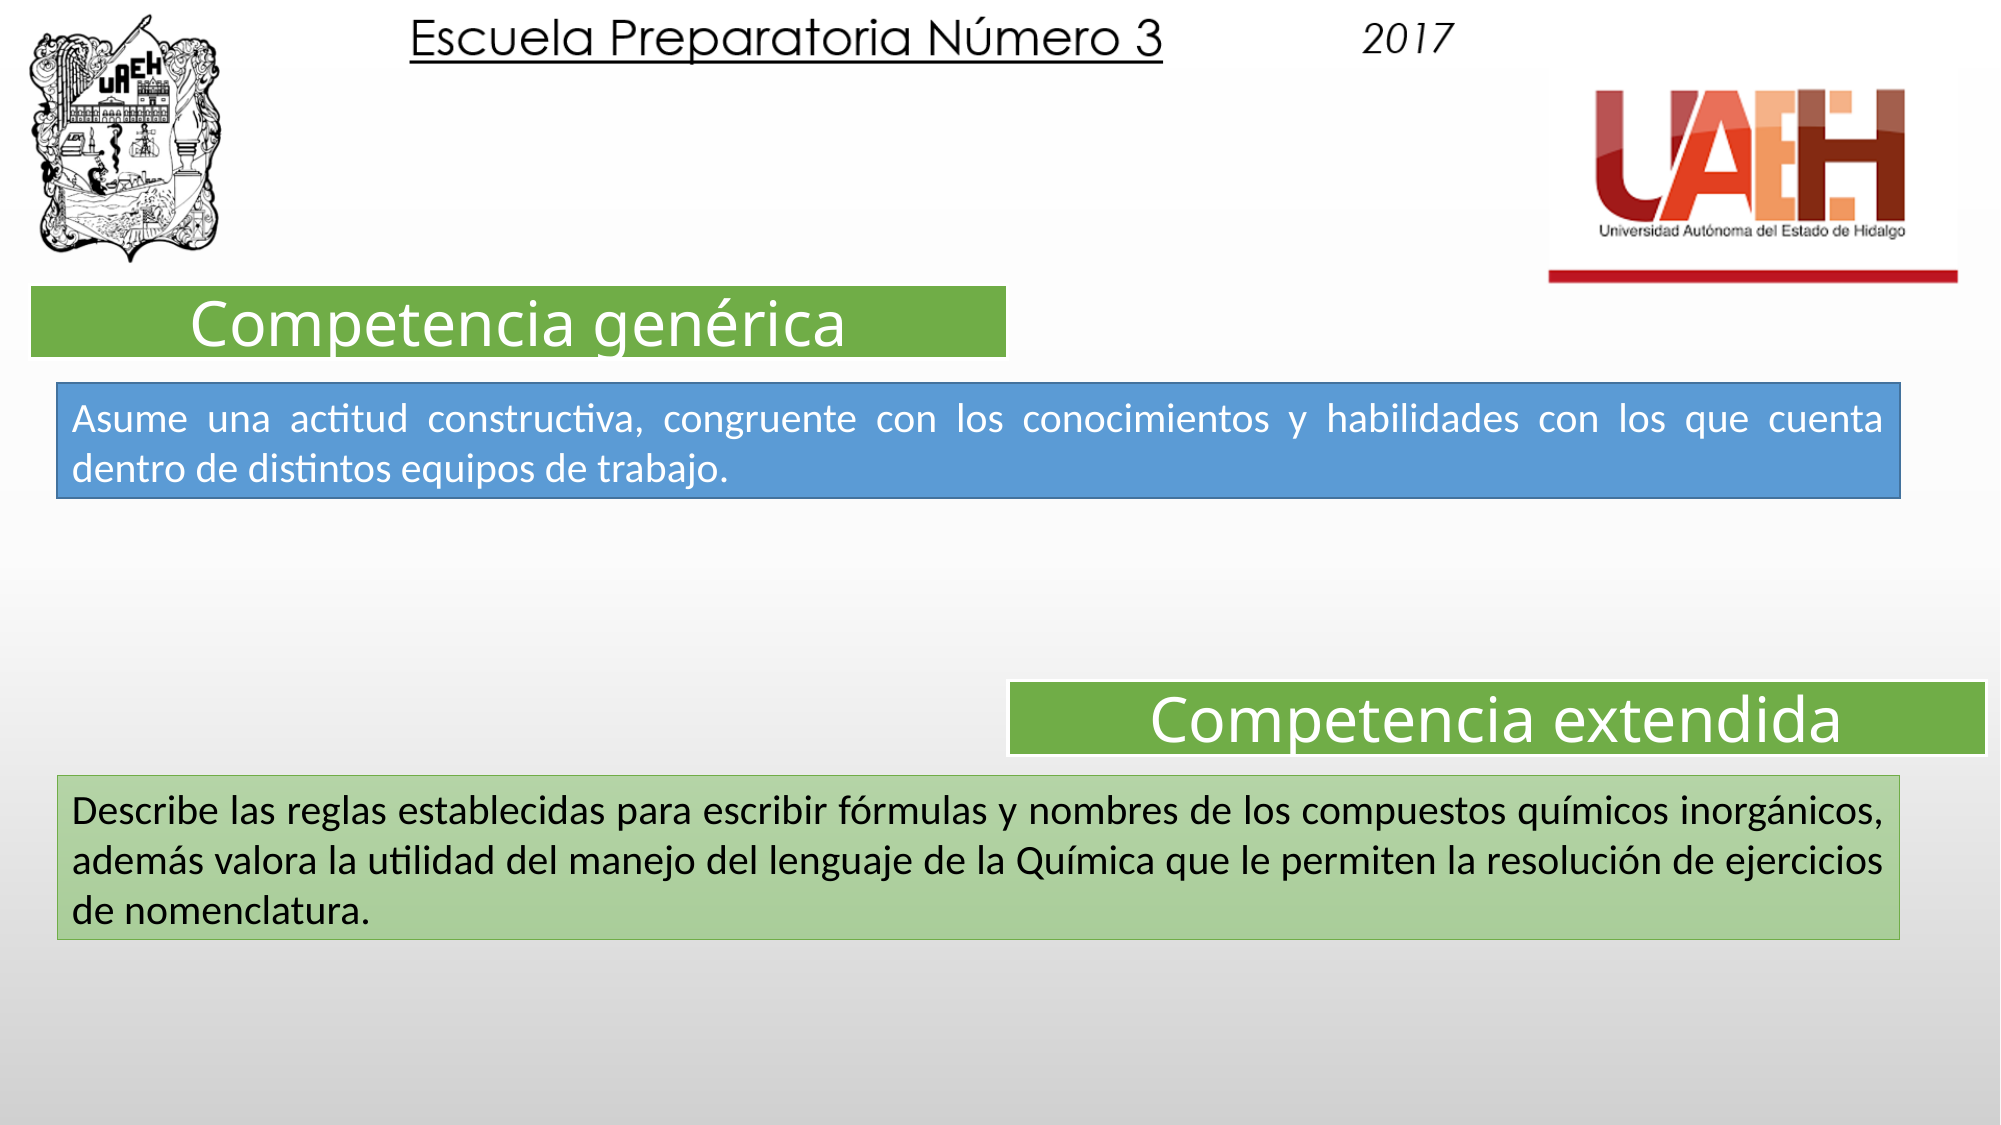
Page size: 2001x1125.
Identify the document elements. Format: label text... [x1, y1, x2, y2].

text_box Describe las reglas establecidas para escribir fórmulas y nombres de los compuestos químicos inorgánicos, además valora la utilidad del manejo del lenguaje de la Química que le permiten la resolución de ejercicios de nomenclatura. [57, 775, 1900, 940]
text_box Competencia genérica [28, 283, 1009, 361]
text_box Asume una actitud constructiva, congruente con los conocimientos y habilidades con los que cuenta dentro de distintos equipos de trabajo. [56, 382, 1901, 499]
picture [0, 0, 2001, 1125]
text_box Competencia extendida [1006, 679, 1988, 757]
